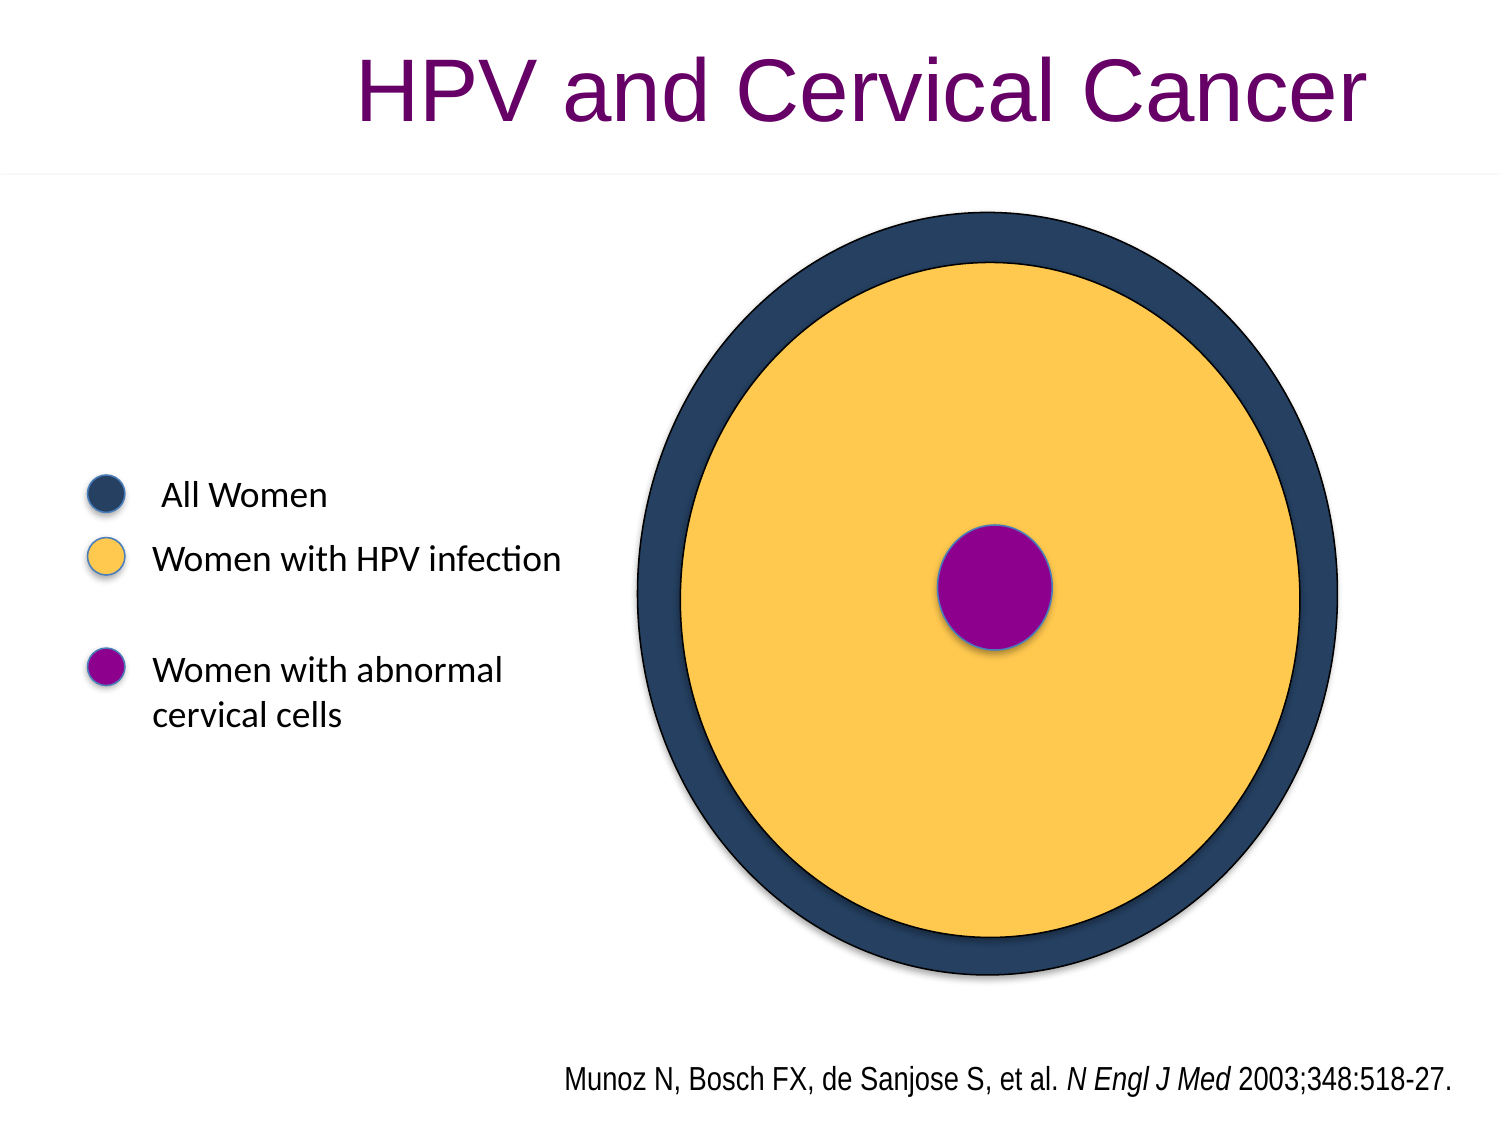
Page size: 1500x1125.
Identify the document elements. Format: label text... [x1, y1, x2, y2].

text_box Women with HPV infection [137, 526, 650, 587]
text_box [0, 174, 1500, 1125]
text_box All Women [146, 462, 344, 523]
text_box Munoz N, Bosch FX, de Sanjose S, et al. N Engl J Med 2003;348:518-27. [262, 1049, 1475, 1105]
text_box [936, 524, 1054, 651]
text_box [679, 261, 1301, 939]
text_box [86, 536, 126, 576]
title HPV and Cervical Cancer [225, 24, 1500, 147]
text_box Women with abnormal cervical cells [137, 637, 613, 743]
text_box [636, 211, 1339, 976]
text_box [86, 647, 126, 687]
text_box [86, 474, 126, 514]
